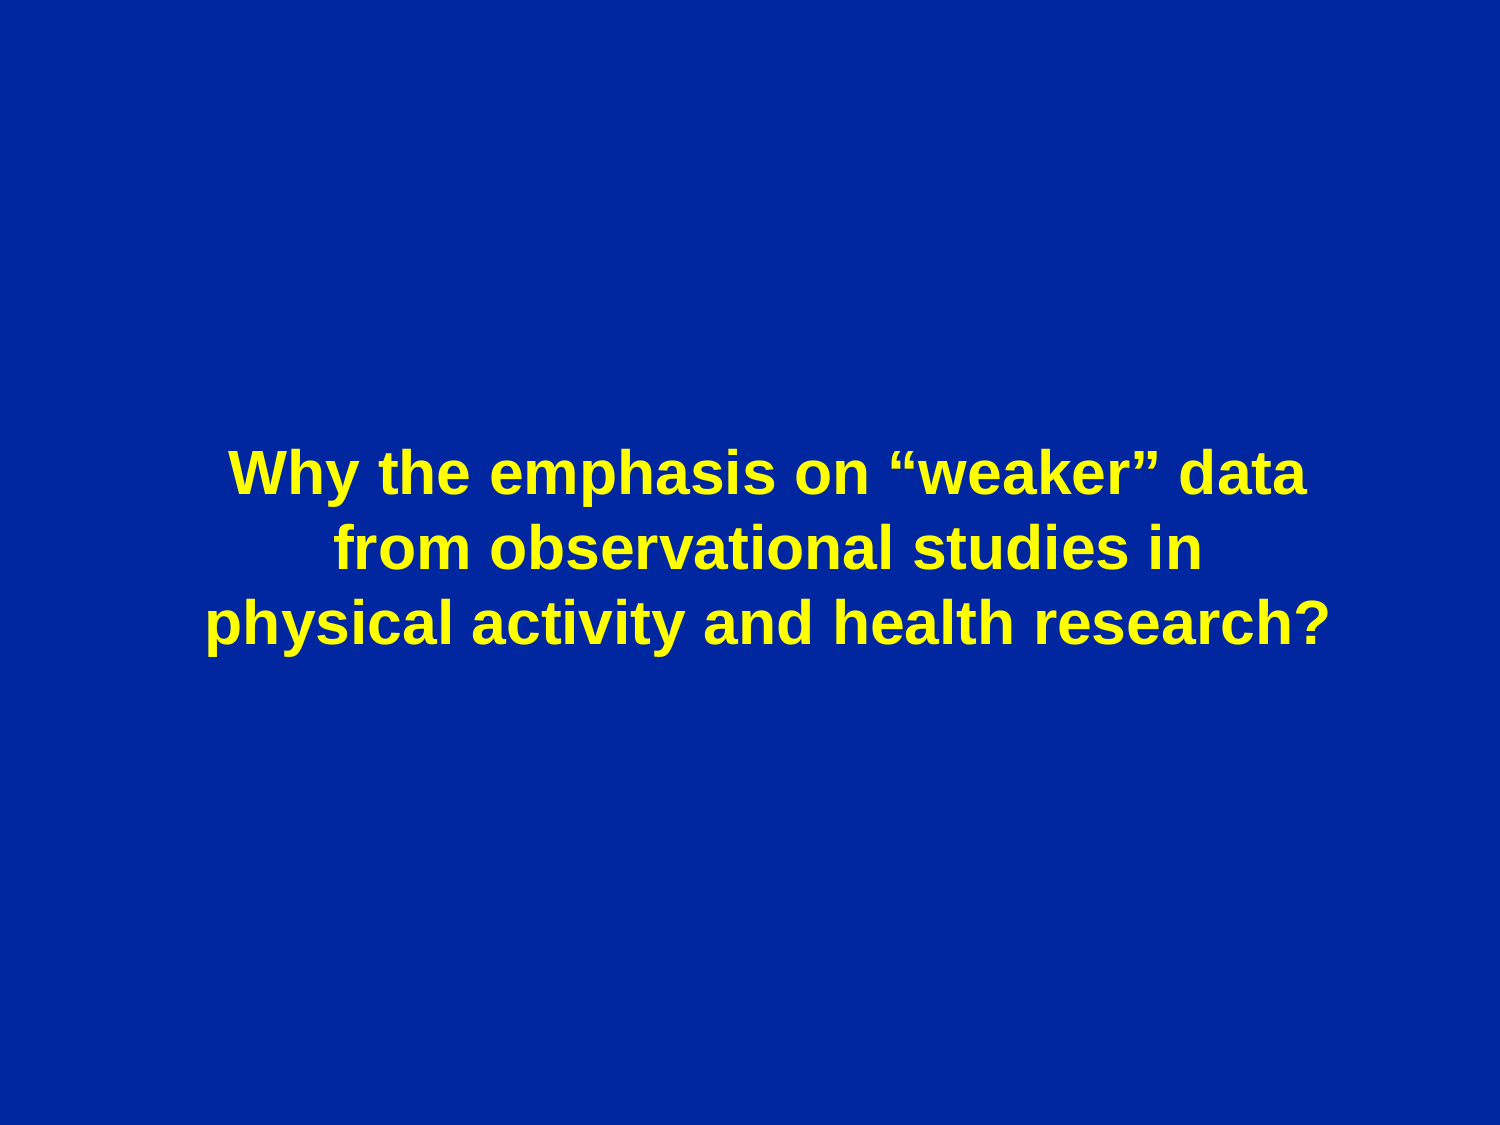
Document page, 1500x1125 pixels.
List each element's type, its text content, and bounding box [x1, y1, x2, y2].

text_box Why the emphasis on “weaker” data from observational studies in physical activity and health research? [187, 425, 1350, 665]
